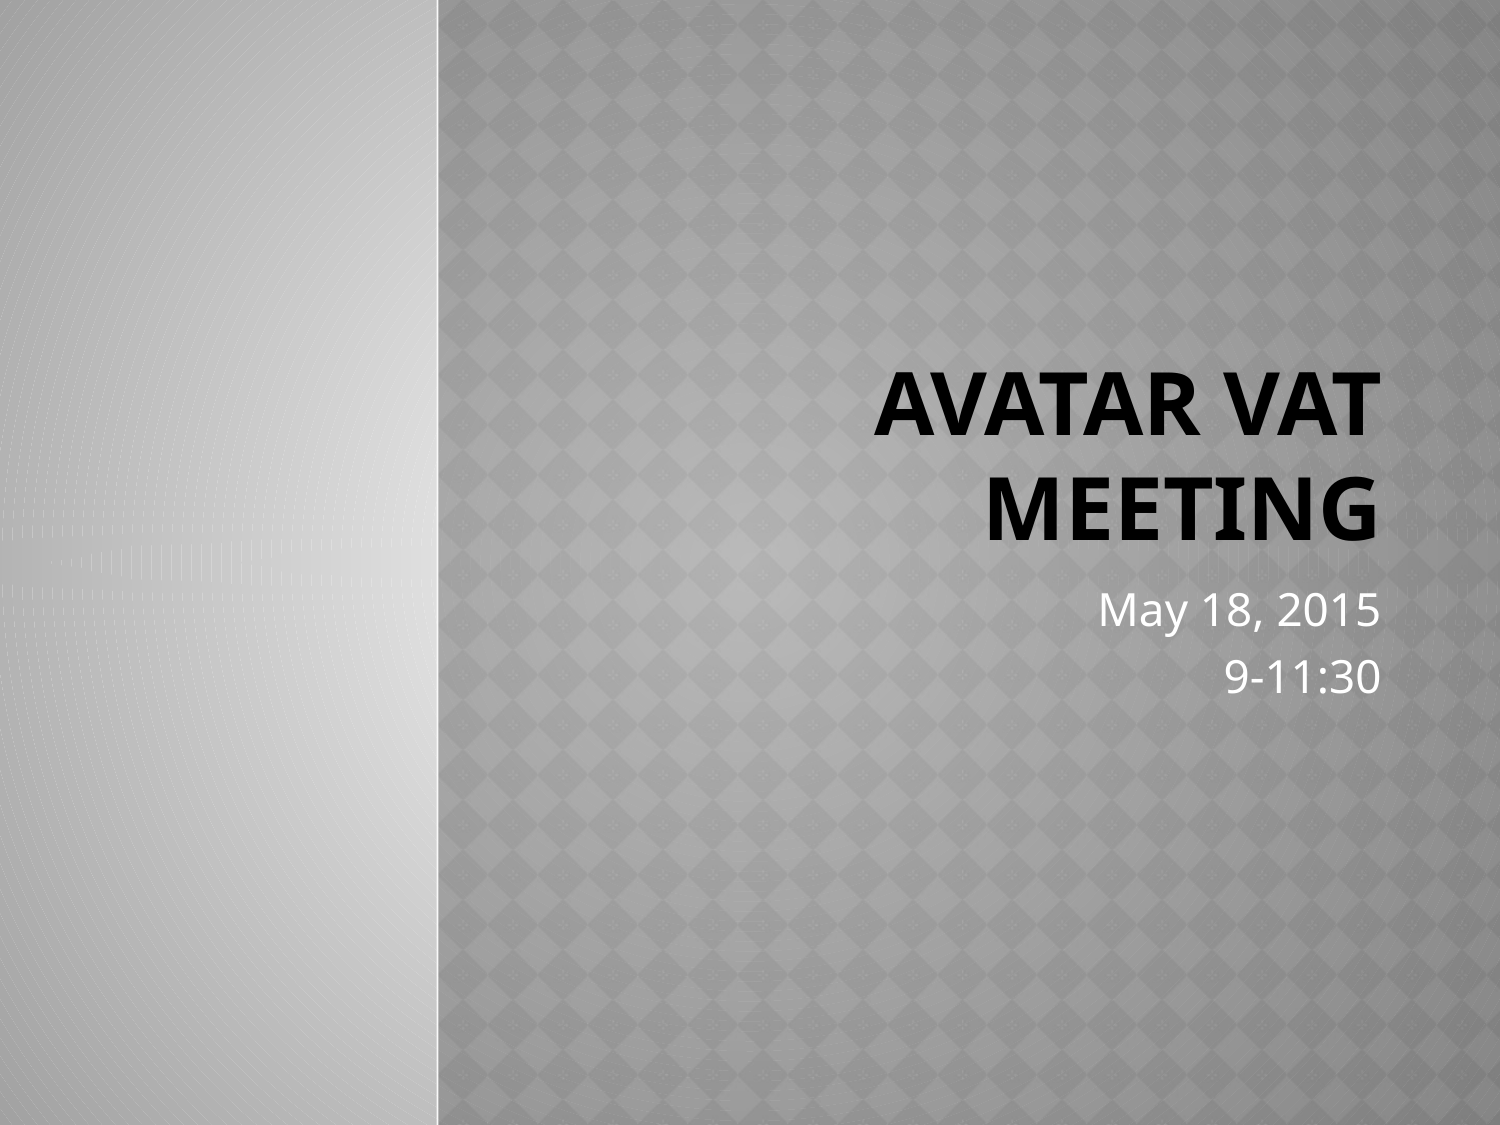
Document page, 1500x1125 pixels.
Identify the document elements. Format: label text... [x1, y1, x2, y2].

title AVATAR VAT Meeting [552, 87, 1390, 558]
subtitle May 18, 2015 9-11:30 [550, 580, 1390, 762]
